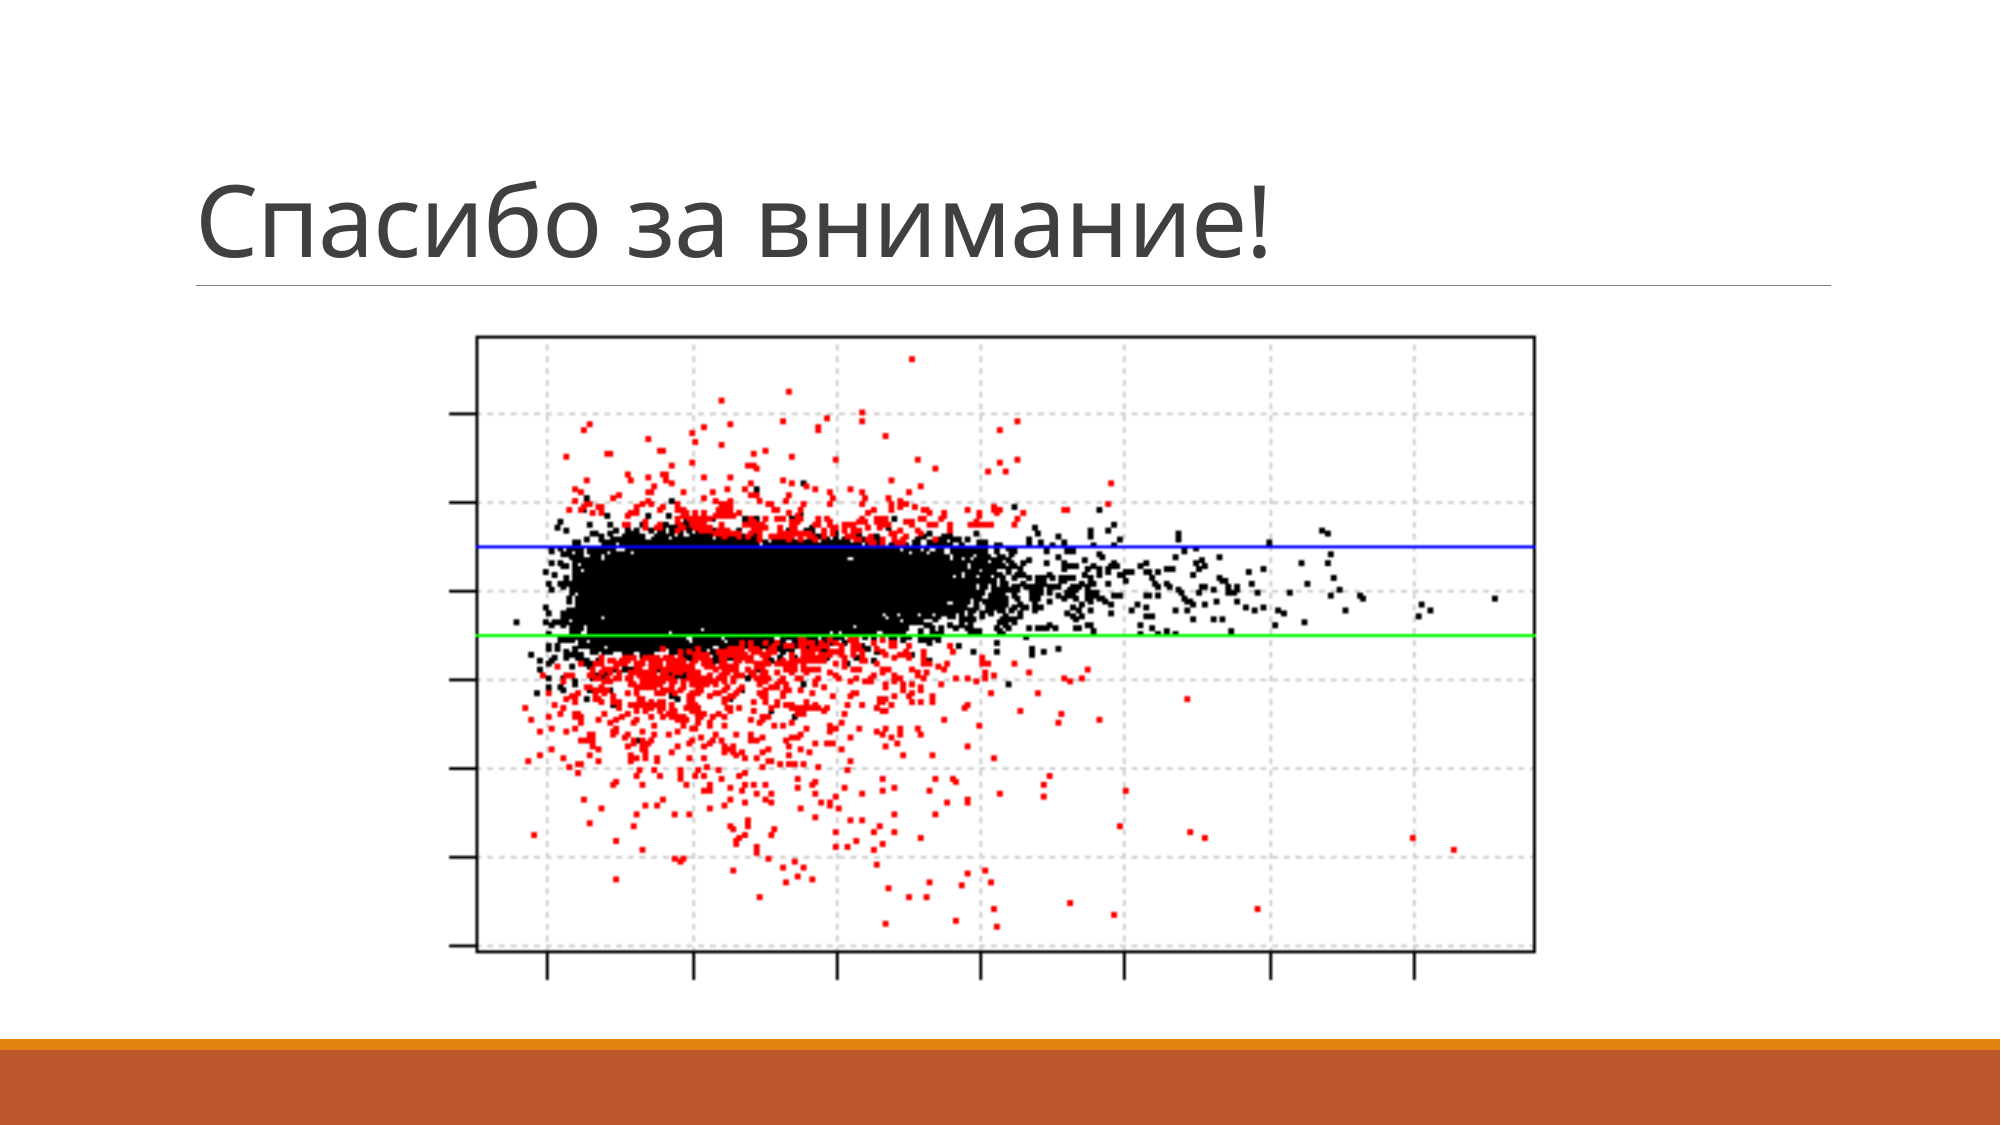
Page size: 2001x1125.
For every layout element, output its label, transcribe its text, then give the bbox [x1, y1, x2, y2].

picture [435, 303, 1565, 1002]
title Спасибо за внимание! [180, 47, 1830, 285]
